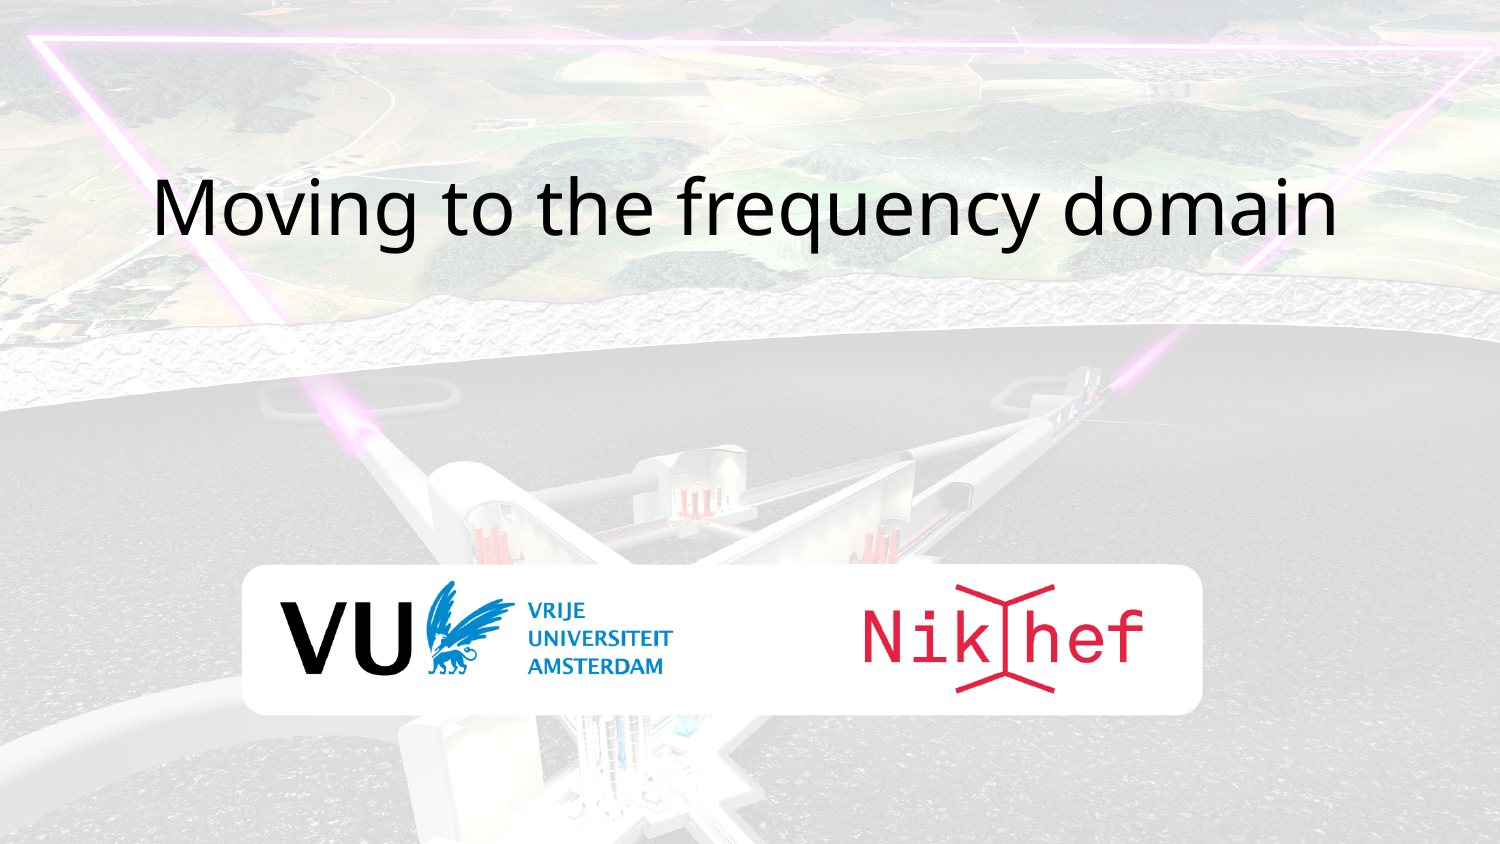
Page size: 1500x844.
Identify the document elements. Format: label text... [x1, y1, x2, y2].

title Moving to the frequency domain [141, 151, 1350, 258]
picture [251, 569, 701, 703]
picture [841, 564, 1167, 713]
